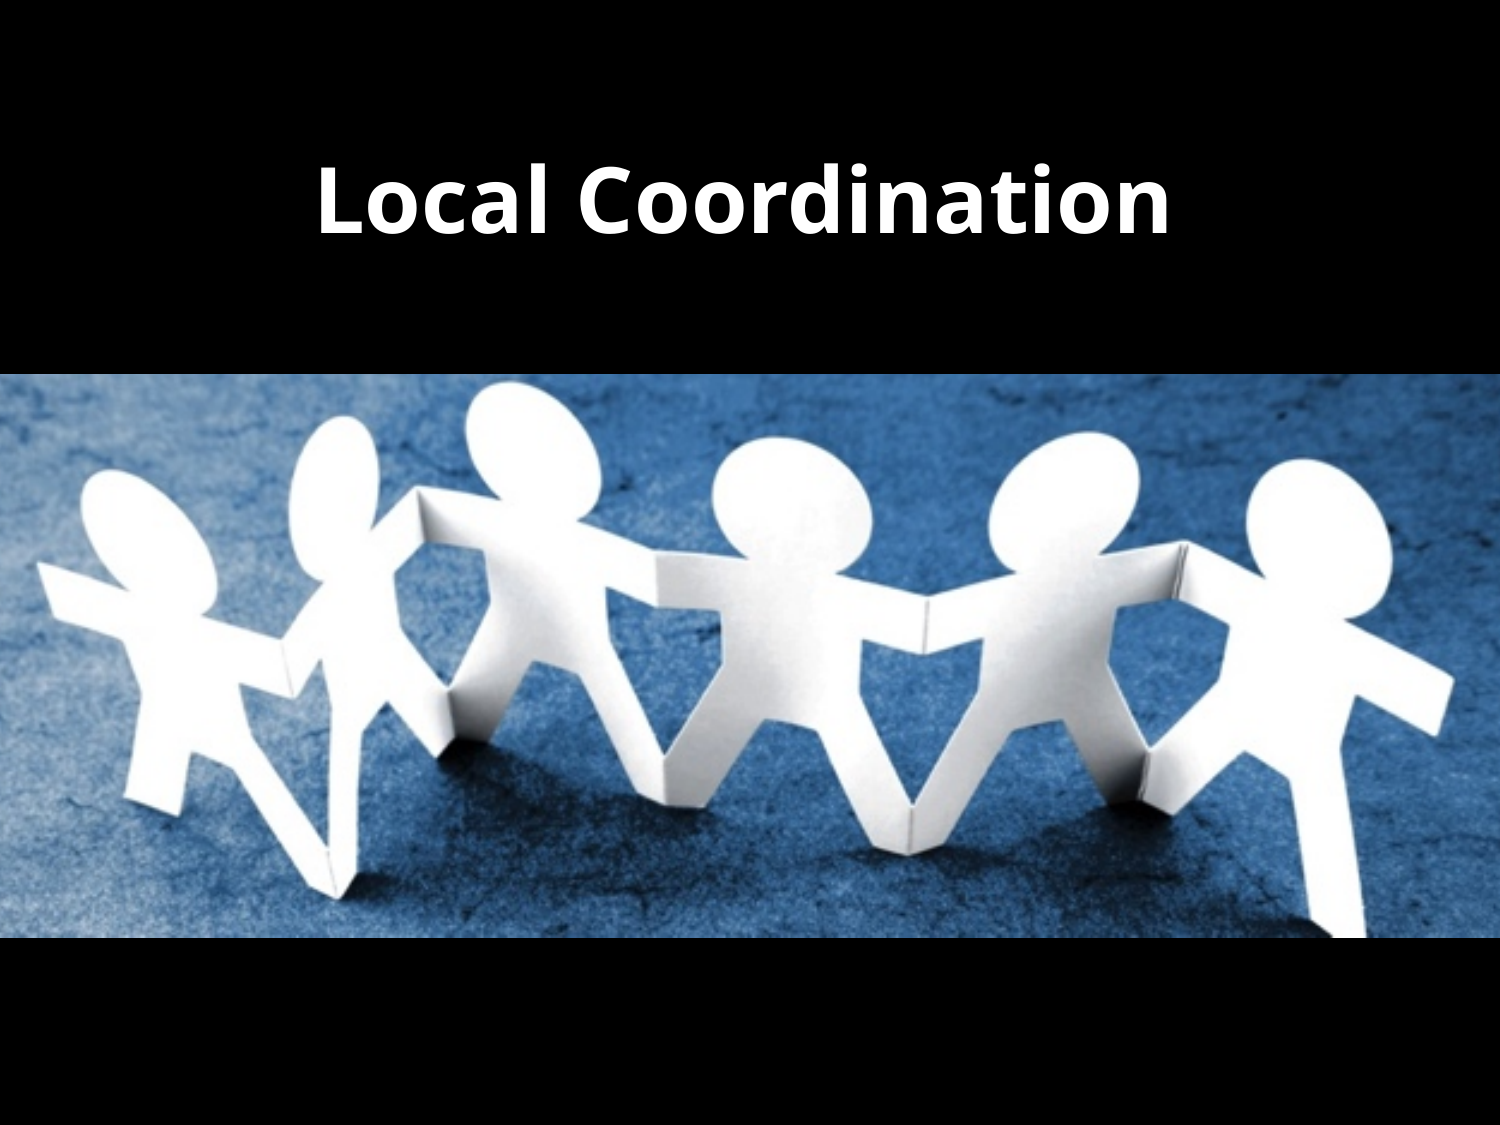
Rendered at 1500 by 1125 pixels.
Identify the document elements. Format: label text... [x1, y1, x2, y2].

text_box Local Coordination [87, 134, 1400, 260]
picture [0, 374, 1500, 938]
